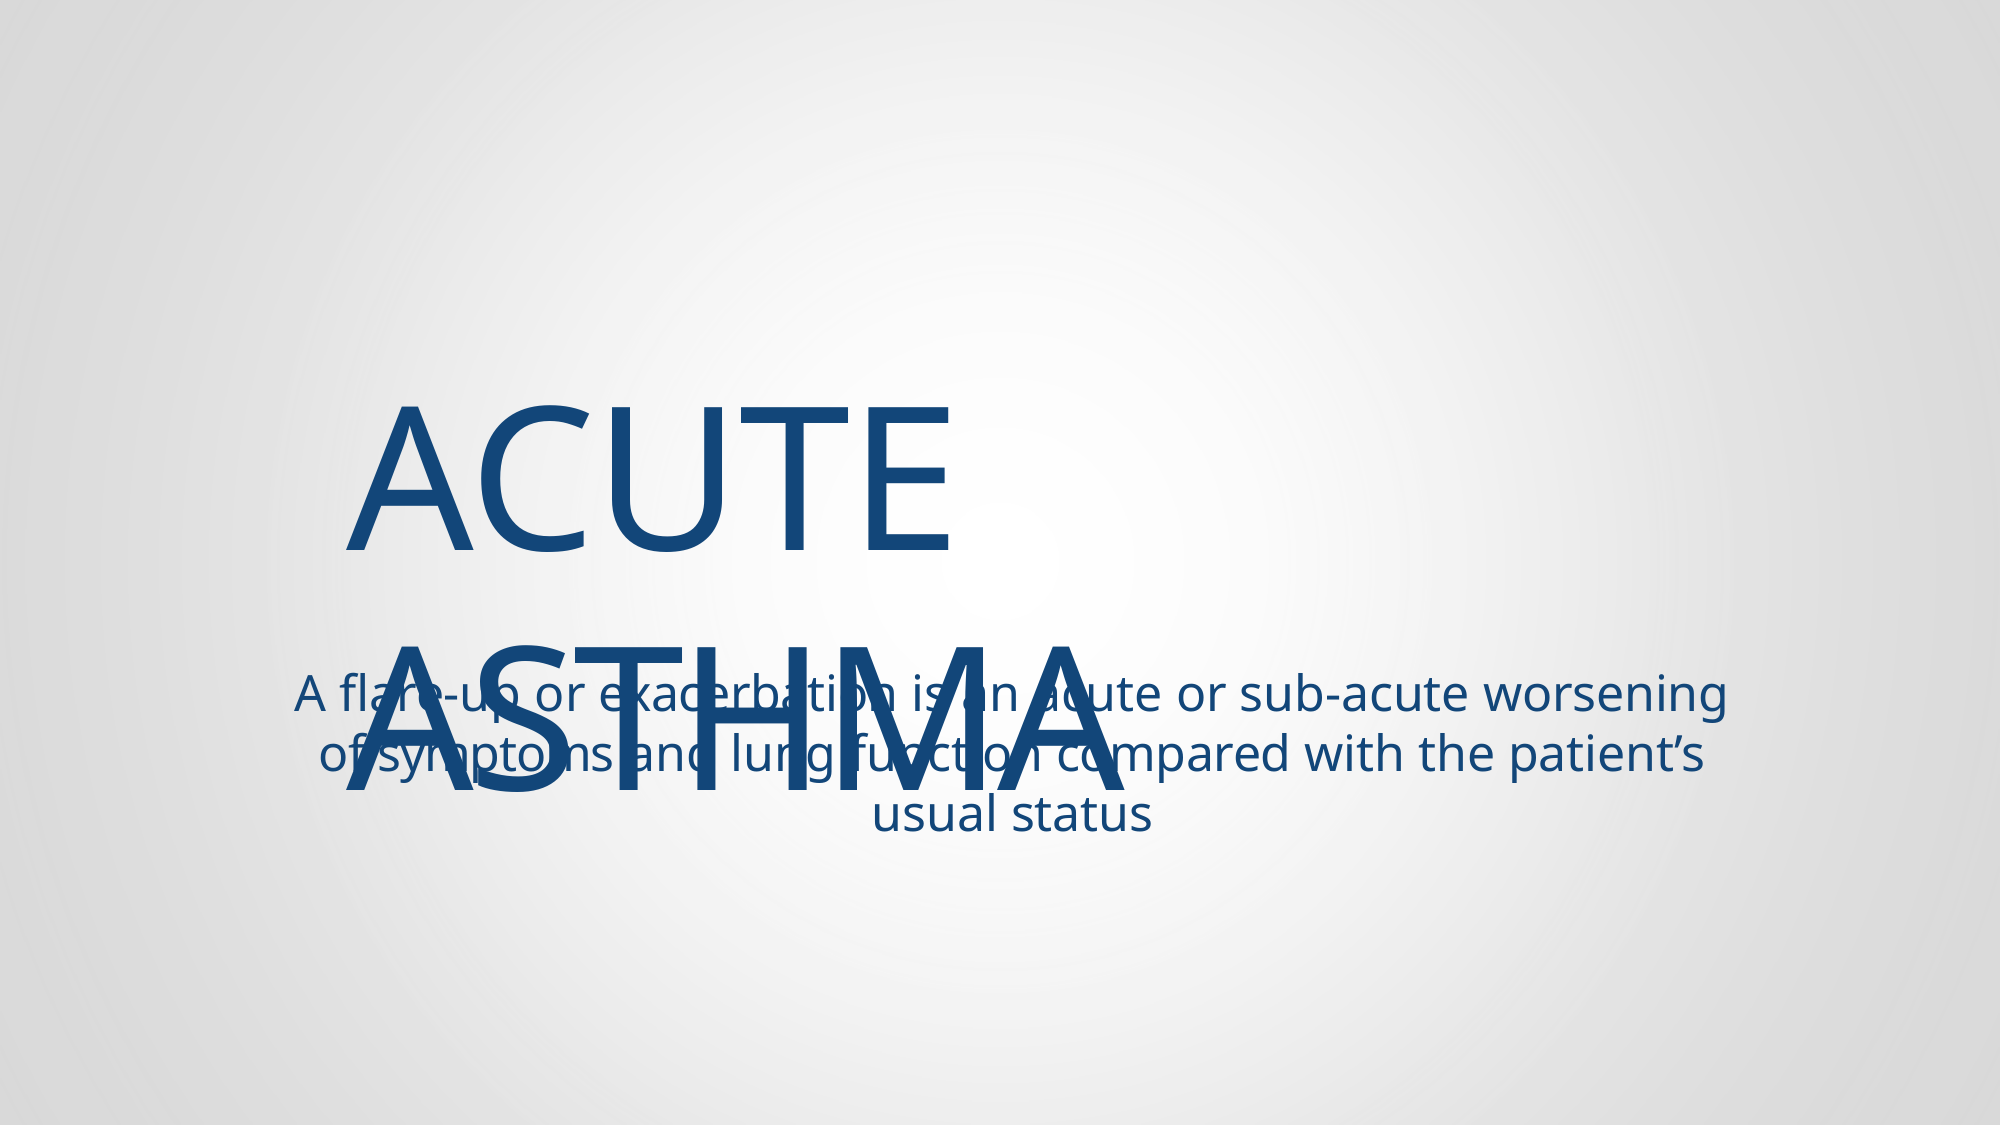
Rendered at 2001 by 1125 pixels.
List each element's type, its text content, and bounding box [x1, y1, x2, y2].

list ACUTE ASTHMA [150, 296, 1748, 989]
picture [0, 0, 2000, 1125]
text_box A flare-up or exacerbation is an acute or sub-acute worsening of symptoms and lung function compared with the patient’s usual status [247, 659, 1775, 842]
